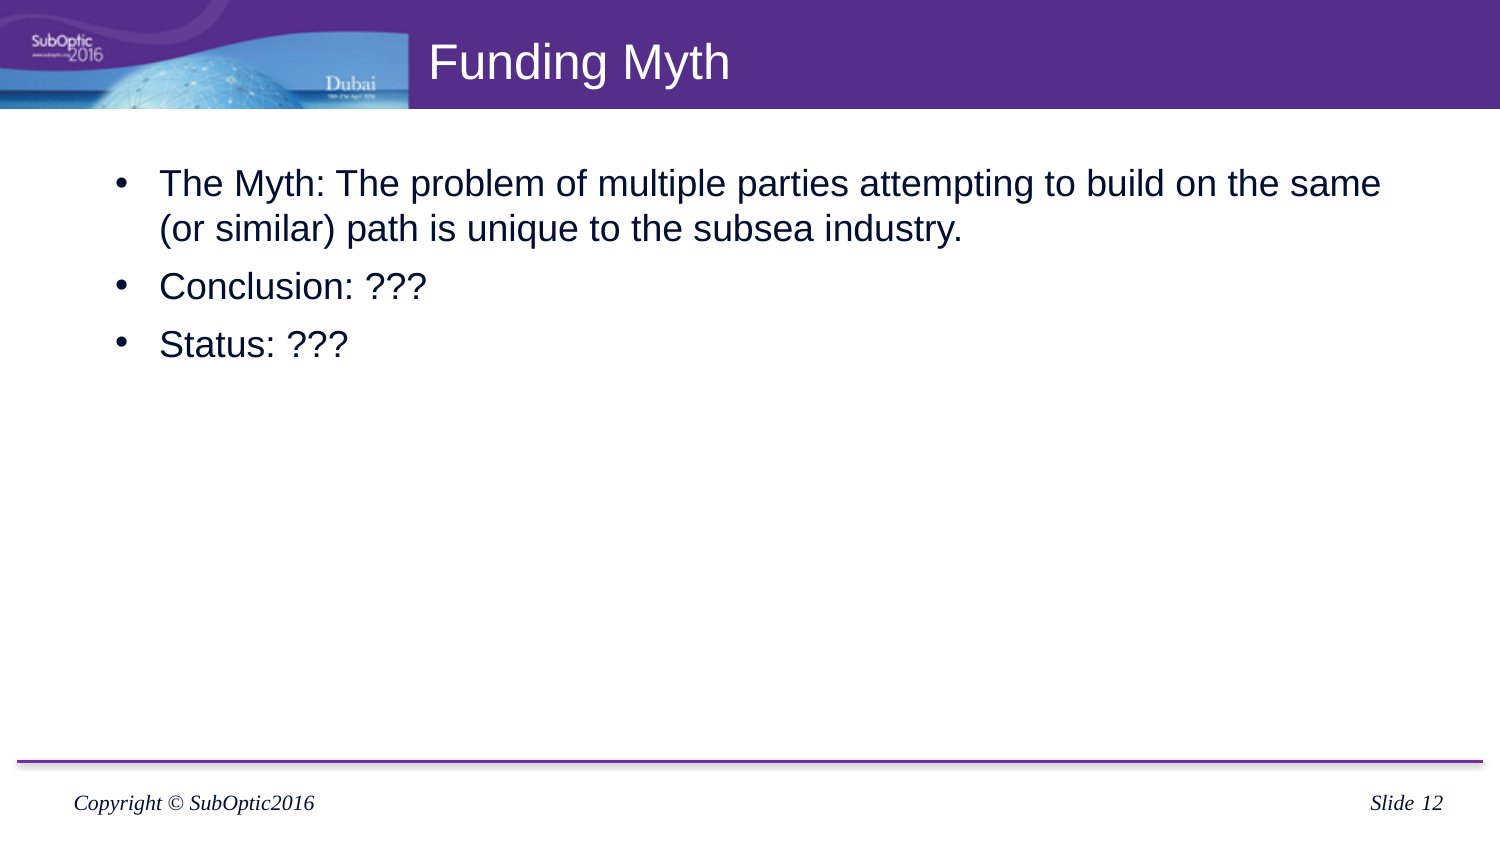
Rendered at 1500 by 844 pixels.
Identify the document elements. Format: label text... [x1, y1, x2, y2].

picture [0, 0, 1500, 109]
list The Myth: The problem of multiple parties attempting to build on the same (or similar) path is unique to the subsea industry. Conclusion: ??? Status: ??? [100, 147, 1400, 745]
title Funding Myth [413, 29, 1477, 89]
